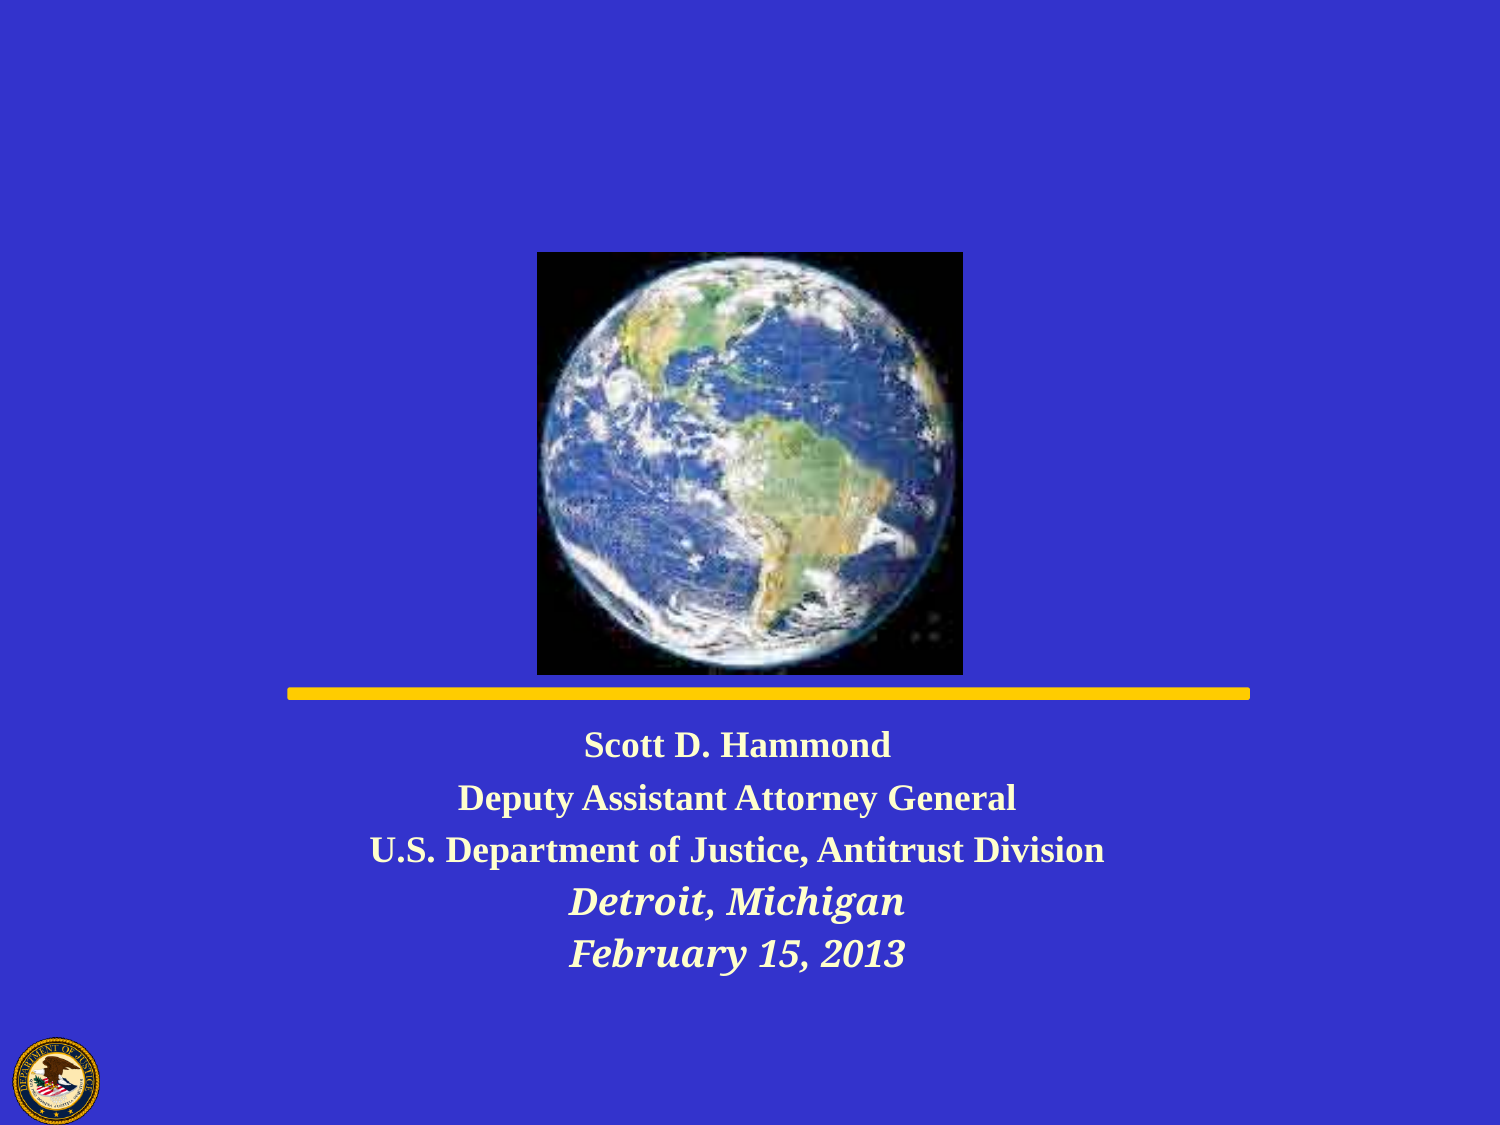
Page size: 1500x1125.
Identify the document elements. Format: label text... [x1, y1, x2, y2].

picture [12, 1037, 101, 1125]
subtitle Scott D. Hammond Deputy Assistant Attorney General U.S. Department of Justice, Antitrust Division Detroit, Michigan February 15, 2013 [24, 712, 1450, 1125]
picture [537, 252, 963, 676]
text_box [287, 687, 1250, 700]
